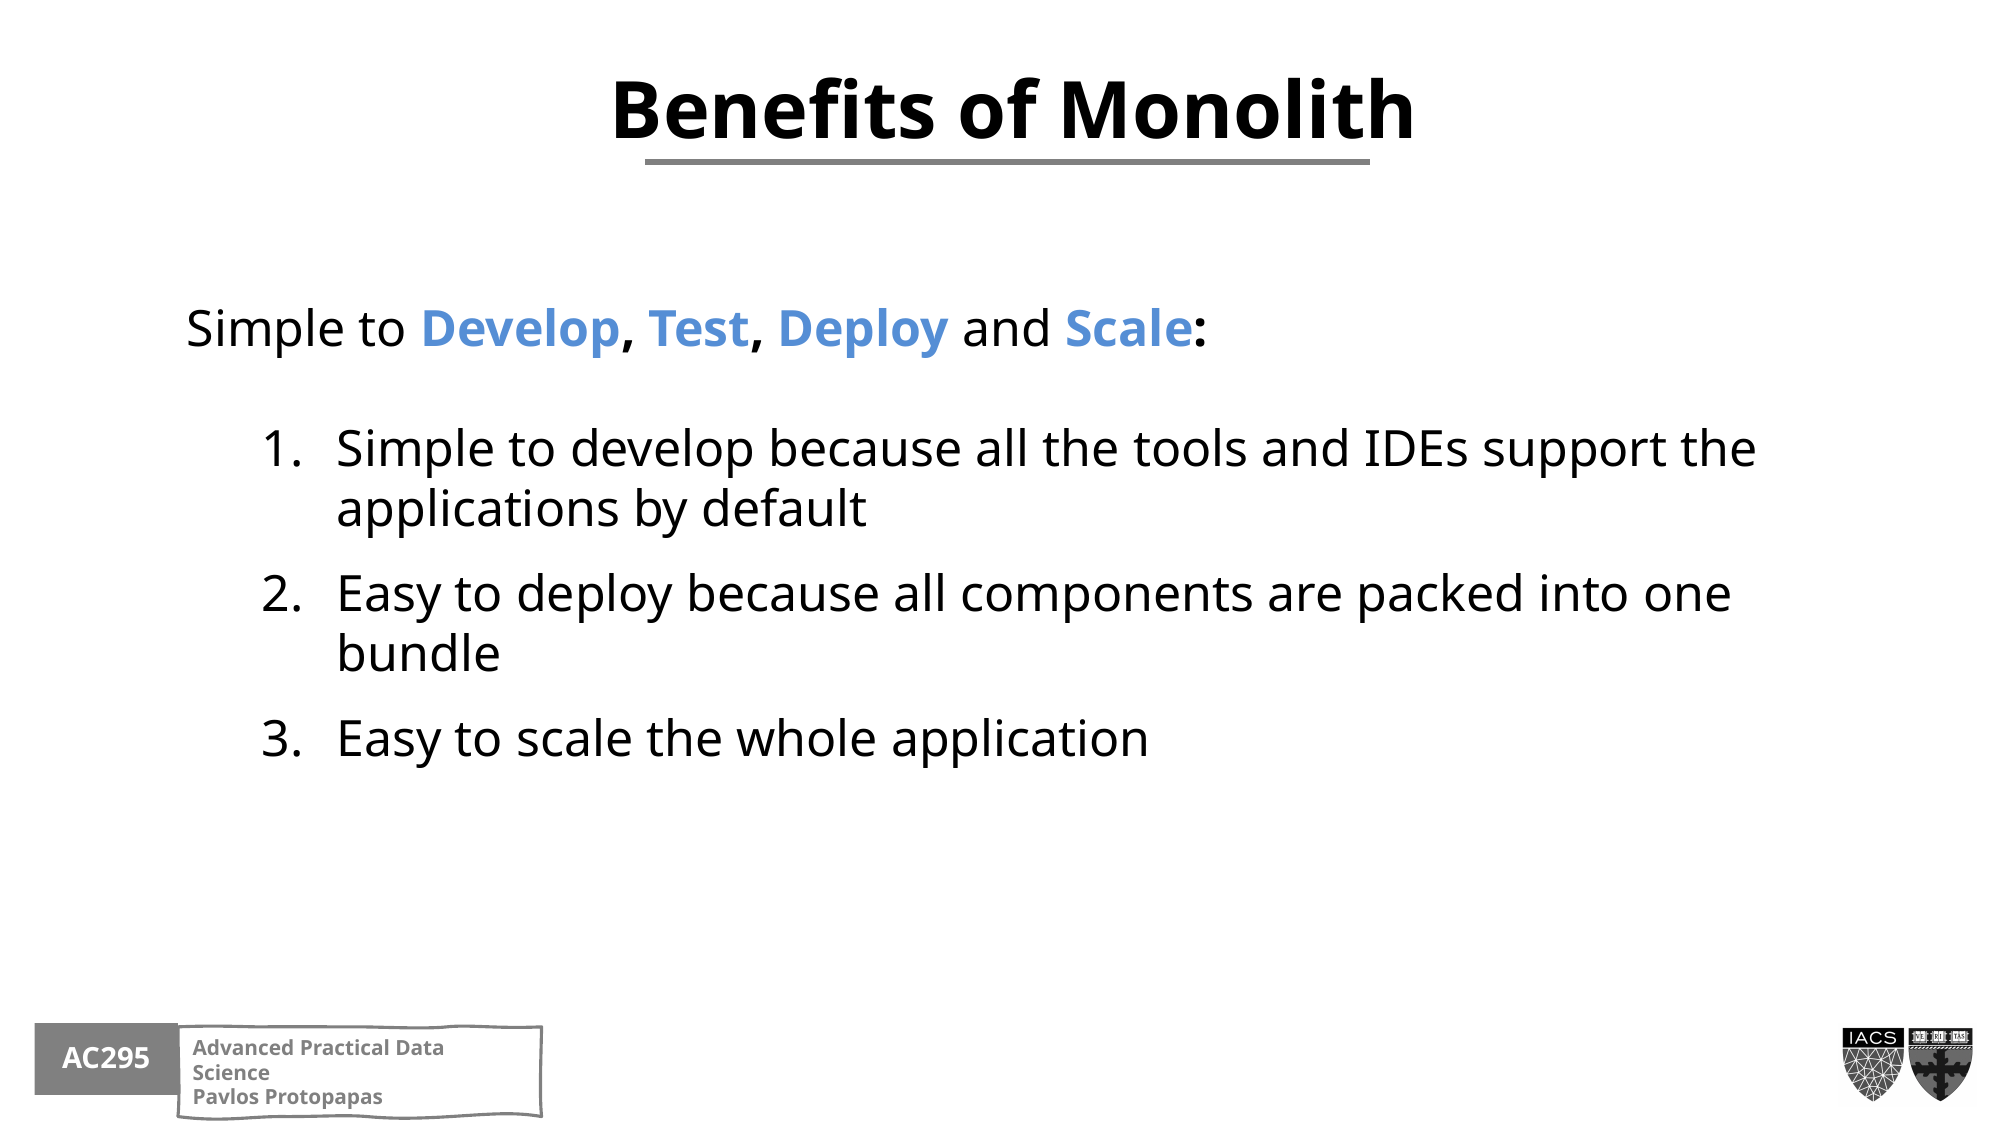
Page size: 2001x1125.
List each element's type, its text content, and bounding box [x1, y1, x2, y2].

text_box Simple to Develop, Test, Deploy and Scale: Simple to develop because all the tools and IDEs support the applications by default Easy to deploy because all components are packed into one bundle Easy to scale the whole application [171, 219, 1805, 924]
list Benefits of Monolith [190, 51, 1838, 158]
picture [1838, 1023, 1977, 1107]
